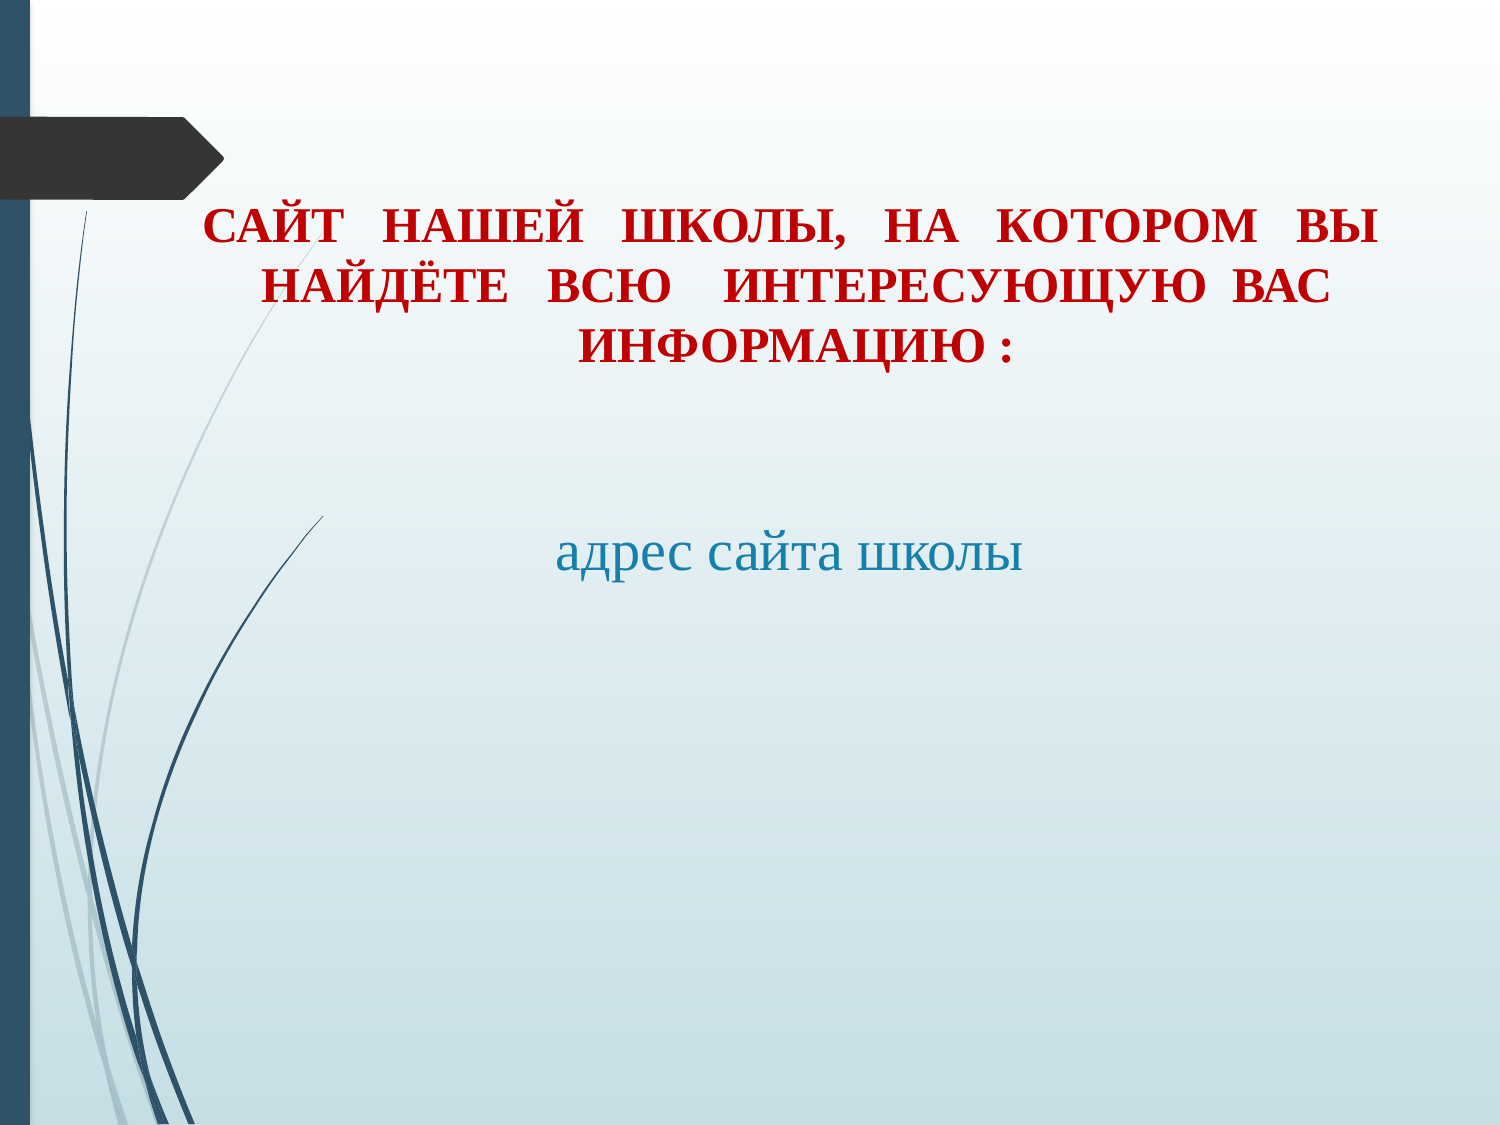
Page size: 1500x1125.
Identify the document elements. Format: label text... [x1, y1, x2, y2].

text_box [147, 586, 1424, 693]
title САЙТ НАШЕЙ ШКОЛЫ, НА КОТОРОМ ВЫ НАЙДЁТЕ ВСЮ ИНТЕРЕСУЮЩУЮ ВАС ИНФОРМАЦИЮ : адрес сайта школы [147, 184, 1448, 1024]
